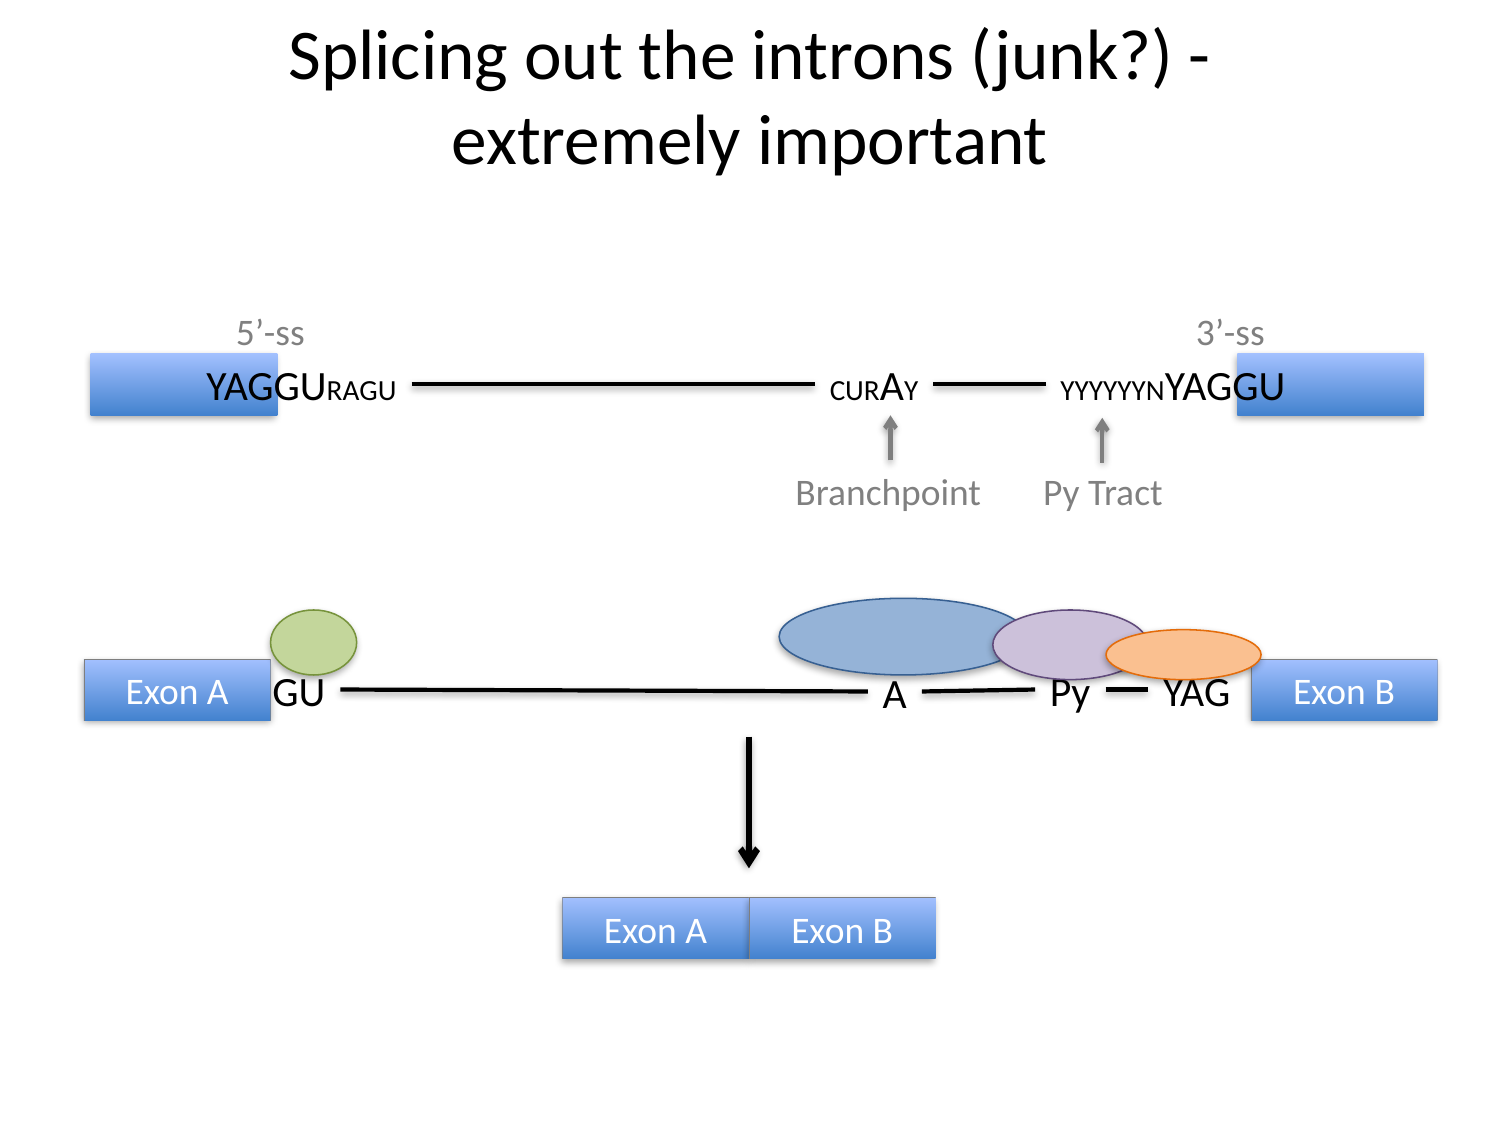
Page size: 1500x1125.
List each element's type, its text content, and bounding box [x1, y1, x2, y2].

text_box Py Tract [1028, 460, 1178, 521]
text_box YAGGURAGU [191, 351, 412, 417]
text_box Branchpoint [780, 460, 997, 521]
title Splicing out the introns (junk?) - extremely important [75, 0, 1425, 188]
text_box YAG [1148, 678, 1246, 722]
text_box [269, 609, 358, 676]
text_box Exon A [83, 659, 257, 721]
text_box Py [1035, 684, 1106, 722]
text_box [992, 609, 1143, 681]
text_box A [867, 683, 922, 724]
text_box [340, 689, 868, 693]
text_box [90, 353, 191, 416]
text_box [561, 736, 936, 960]
text_box 5’-ss [221, 300, 321, 361]
text_box YYYYYYNYAGGU [1045, 351, 1301, 417]
text_box GU [257, 657, 341, 722]
text_box 3’-ss [1181, 300, 1281, 361]
text_box [1301, 353, 1424, 416]
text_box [922, 689, 1035, 693]
text_box Exon B [1250, 659, 1438, 721]
text_box [1105, 628, 1262, 681]
text_box CURAY [814, 351, 934, 417]
text_box [778, 597, 1014, 676]
